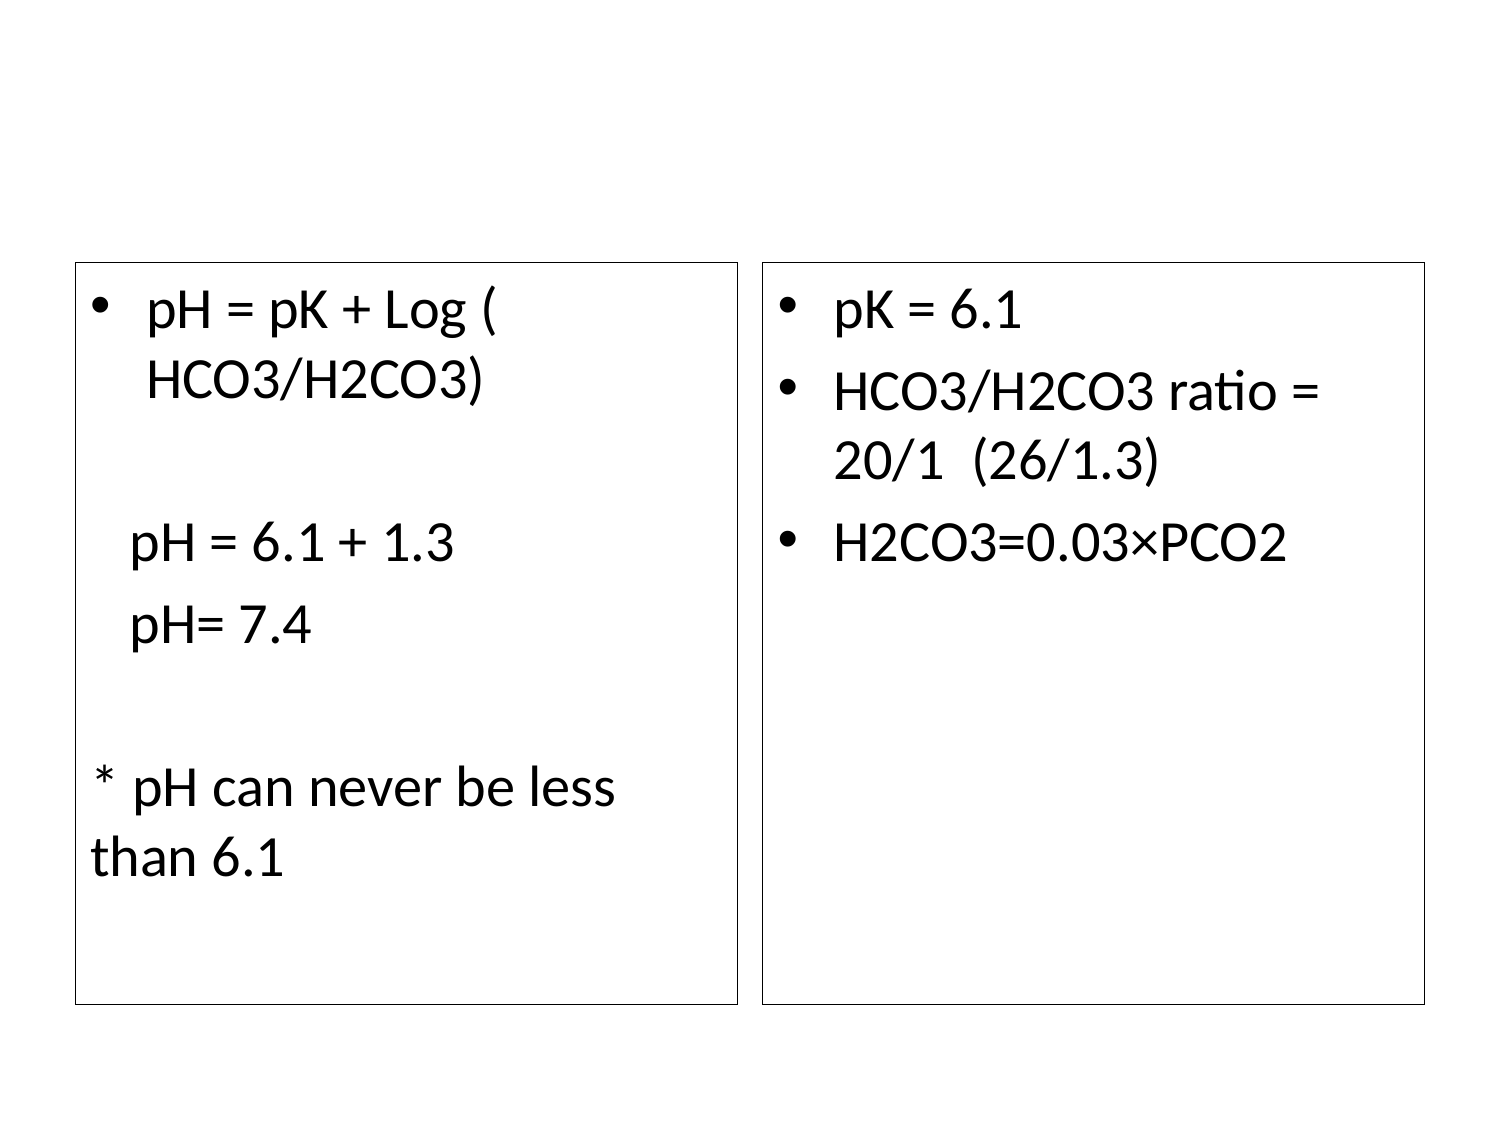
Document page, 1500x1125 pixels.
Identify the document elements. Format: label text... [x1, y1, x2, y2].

list pK = 6.1 HCO3/H2CO3 ratio = 20/1 (26/1.3) H2CO3=0.03×PCO2 [762, 262, 1425, 1005]
list pH = pK + Log ( HCO3/H2CO3) pH = 6.1 + 1.3 pH= 7.4 * pH can never be less than 6.1 [75, 262, 738, 1005]
